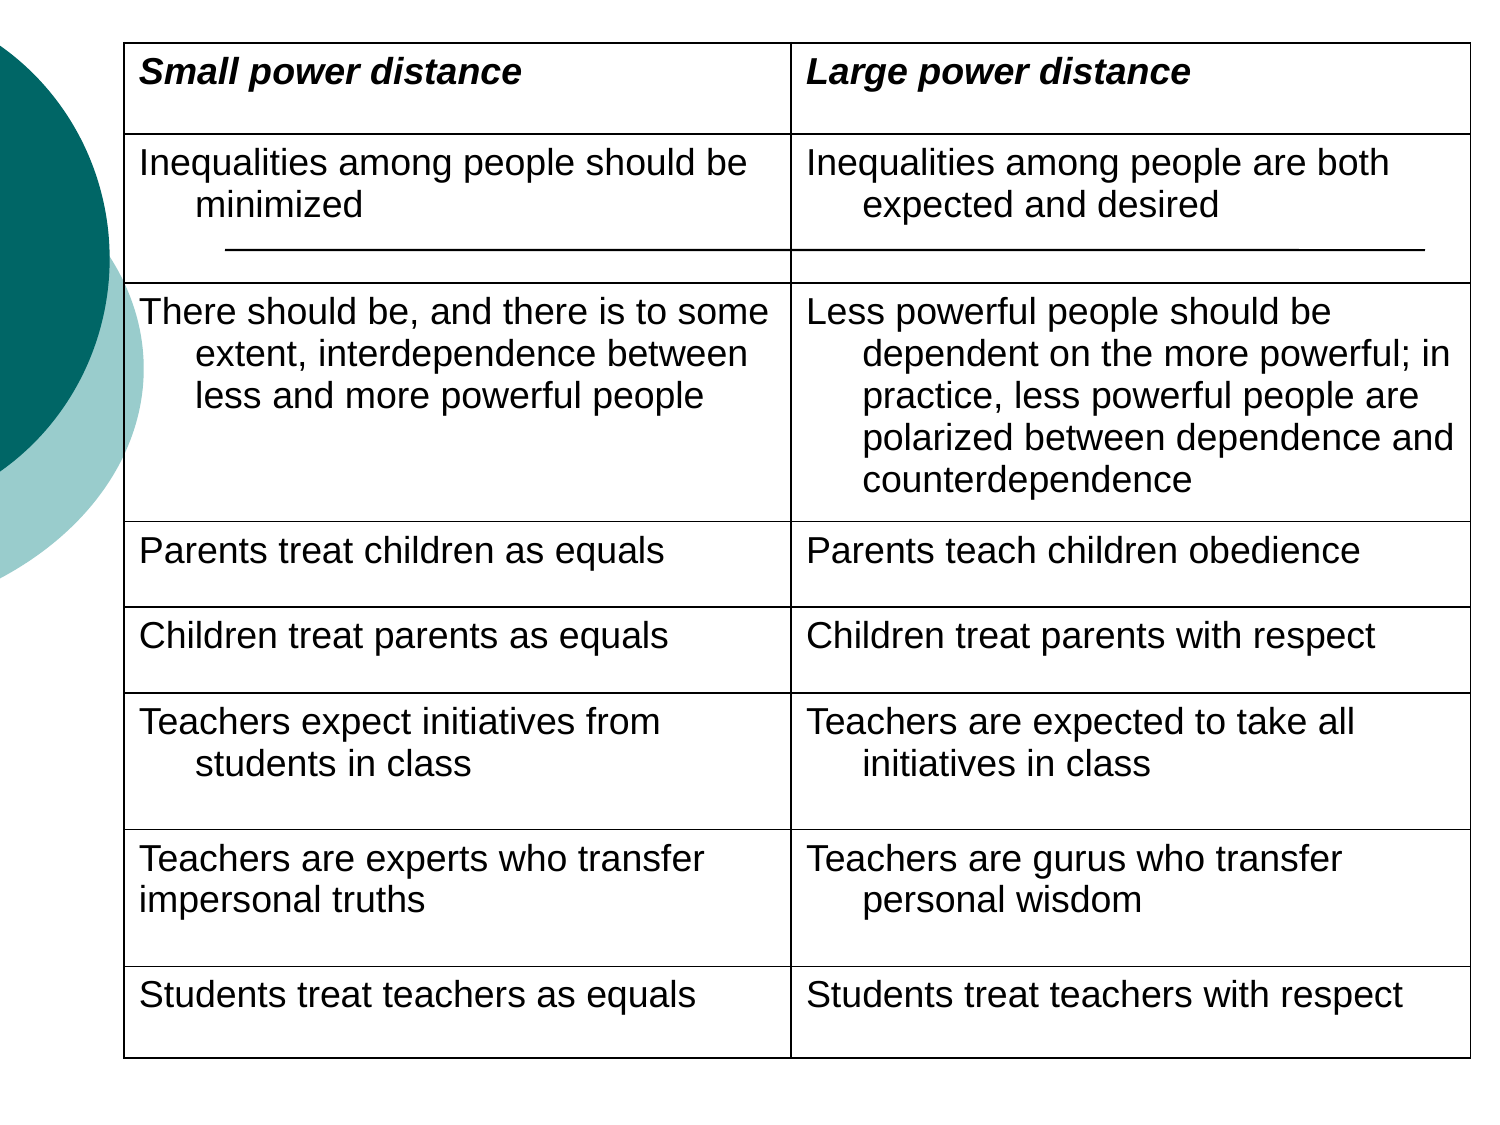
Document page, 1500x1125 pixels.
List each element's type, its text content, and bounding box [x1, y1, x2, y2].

table_cell Less powerful people should be dependent on the more powerful; in practice, less powerful people are polarized between dependence and counterdependence [792, 284, 1470, 521]
table_cell Teachers are expected to take all initiatives in class [792, 694, 1470, 829]
table_header Large power distance [792, 44, 1470, 133]
table_cell Children treat parents with respect [792, 608, 1470, 692]
table_cell Teachers are experts who transfer impersonal truths [125, 830, 790, 966]
table_cell Parents teach children obedience [792, 522, 1470, 606]
table_cell Parents treat children as equals [125, 522, 790, 606]
table_cell Teachers expect initiatives from students in class [125, 694, 790, 829]
table_cell Students treat teachers with respect [792, 967, 1470, 1057]
table_cell There should be, and there is to some extent, interdependence between less and more powerful people [125, 284, 790, 521]
table_cell Teachers are gurus who transfer personal wisdom [792, 830, 1470, 966]
table_header Small power distance [125, 44, 790, 133]
table_cell Children treat parents as equals [125, 608, 790, 692]
table_cell Inequalities among people should be minimized [125, 135, 790, 282]
table_cell Inequalities among people are both expected and desired [792, 135, 1470, 282]
table_cell Students treat teachers as equals [125, 967, 790, 1057]
